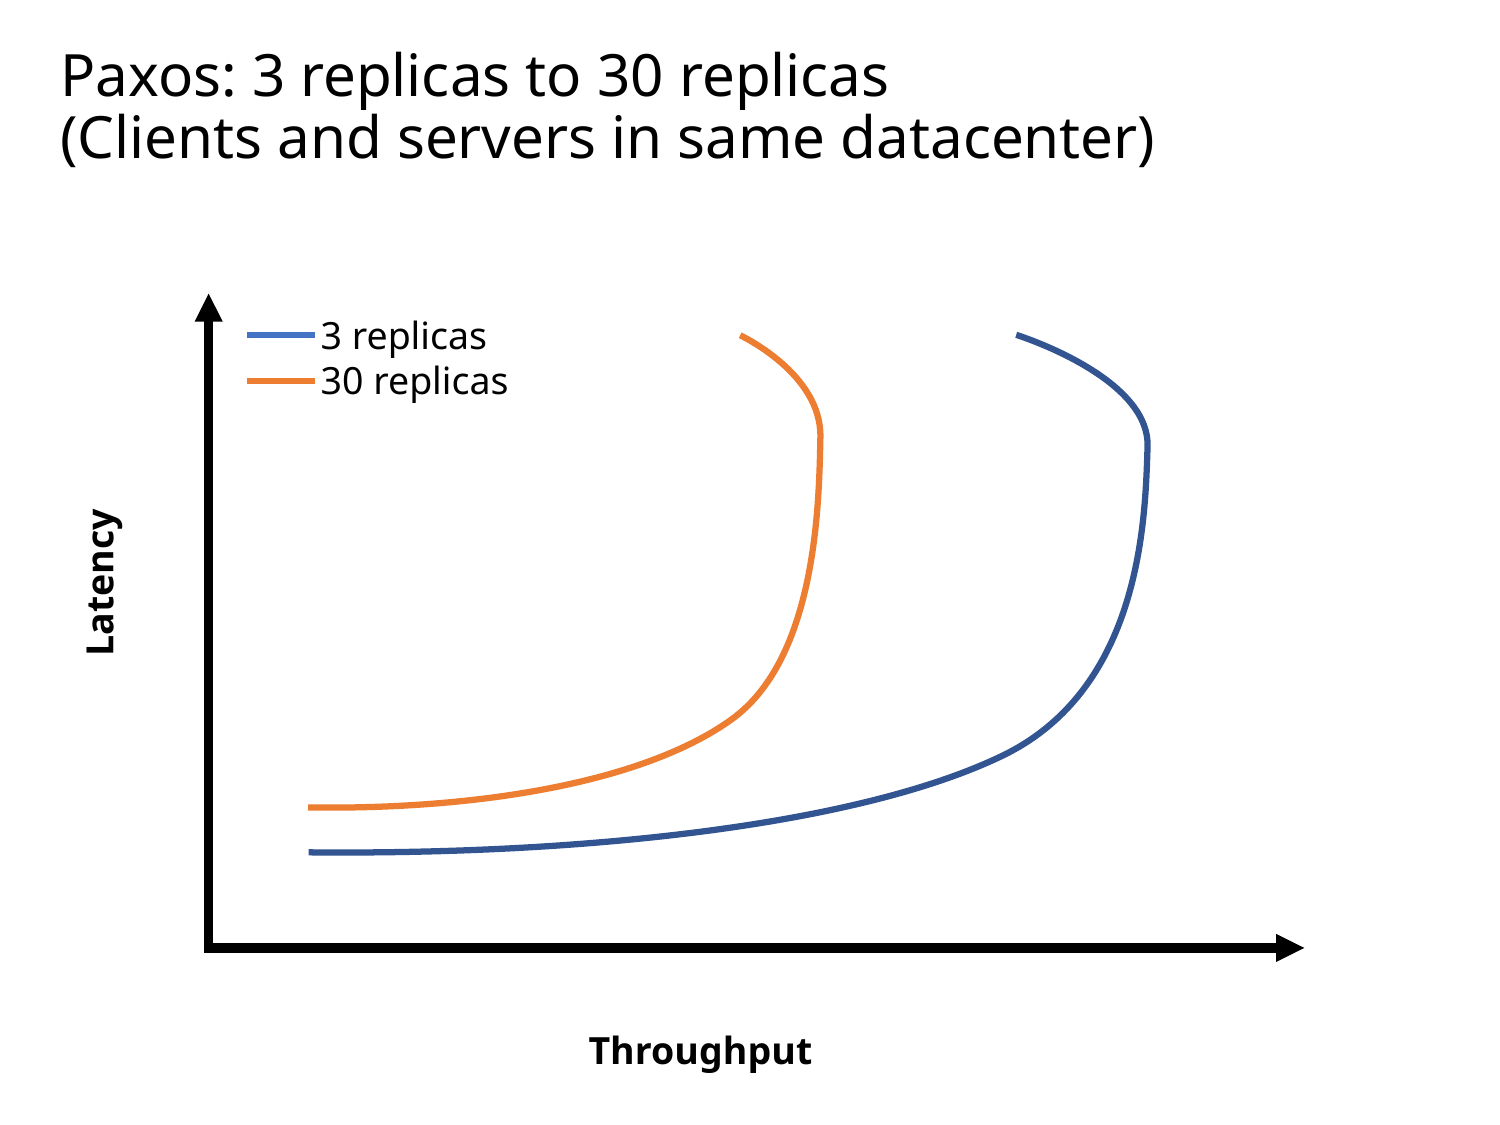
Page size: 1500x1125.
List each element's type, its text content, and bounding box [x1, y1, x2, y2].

text_box 3 replicas 30 replicas [305, 304, 524, 410]
text_box [308, 334, 822, 809]
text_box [204, 947, 1305, 1080]
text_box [68, 293, 209, 952]
text_box [308, 333, 1149, 854]
title Paxos: 3 replicas to 30 replicas (Clients and servers in same datacenter) [45, 0, 1455, 218]
